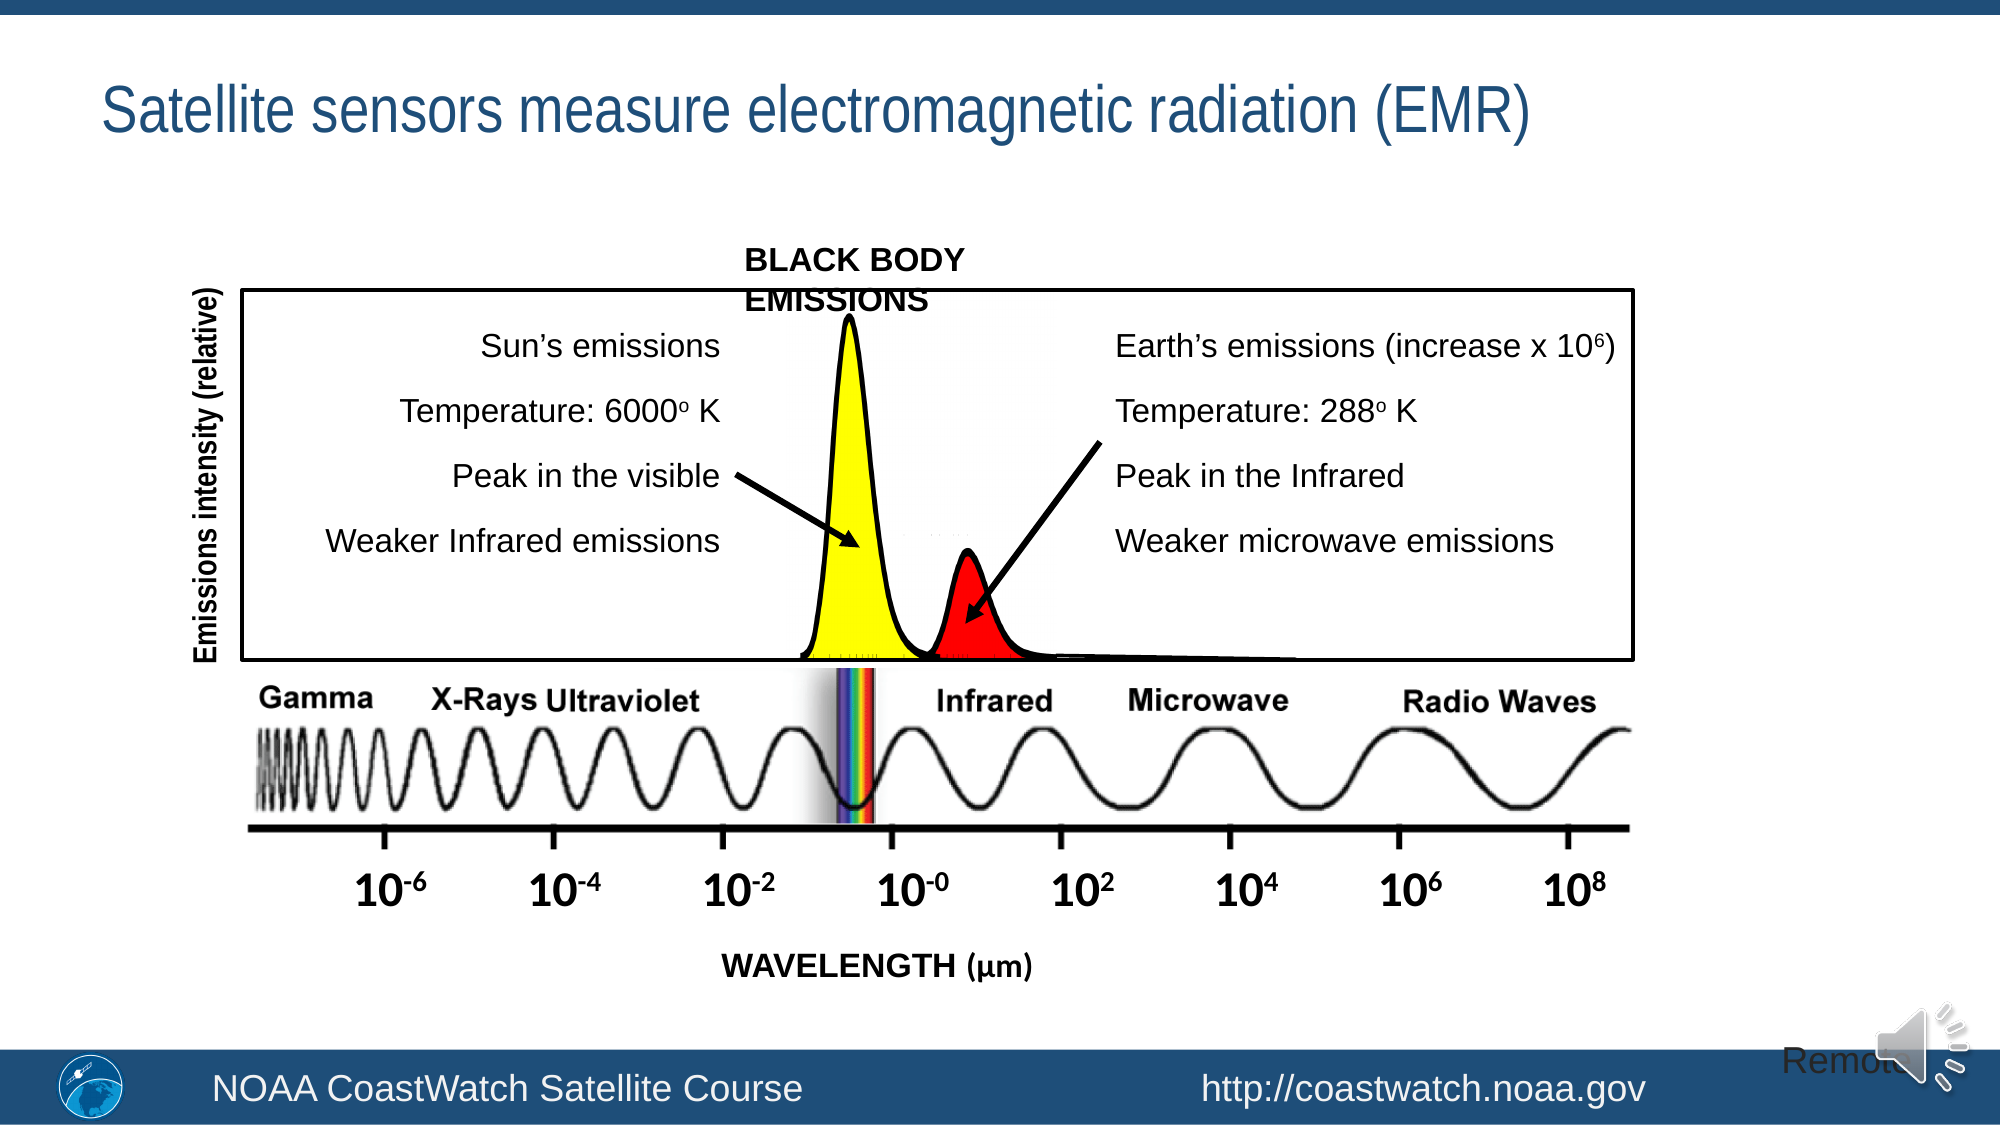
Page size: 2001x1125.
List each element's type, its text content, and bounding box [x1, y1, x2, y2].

picture [156, 668, 1720, 1013]
text_box Emissions intensity (relative) [175, 268, 231, 667]
picture [243, 291, 1631, 658]
text_box Black Body Emissions [729, 231, 1123, 290]
picture [56, 1052, 125, 1121]
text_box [1055, 655, 1297, 660]
text_box Remote [1766, 1028, 1869, 1089]
picture [1874, 999, 1976, 1101]
footer NOAA CoastWatch Satellite Course http://coastwatch.noaa.gov [196, 1056, 1734, 1117]
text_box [735, 475, 861, 548]
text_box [965, 443, 1101, 625]
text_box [337, 849, 1625, 992]
title Satellite sensors measure electromagnetic radiation (EMR) [86, 1, 1812, 220]
